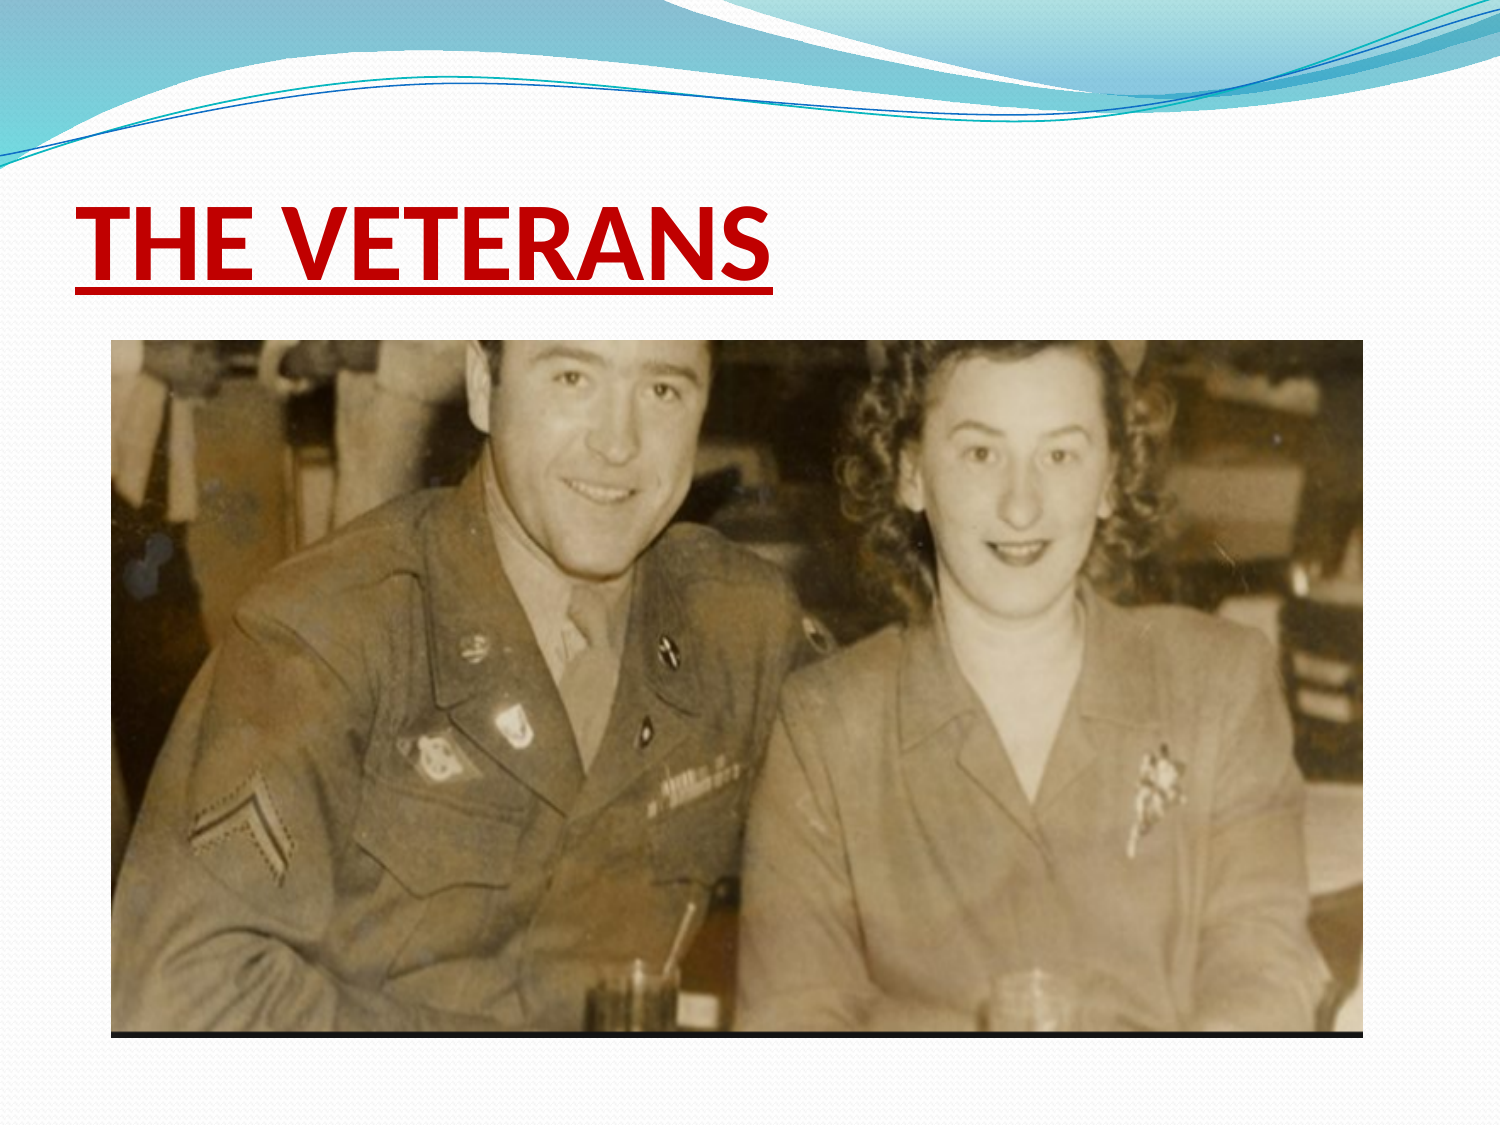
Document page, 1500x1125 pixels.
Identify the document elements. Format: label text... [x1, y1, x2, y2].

title THE VETERANS [75, 115, 1425, 303]
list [111, 340, 1363, 1038]
